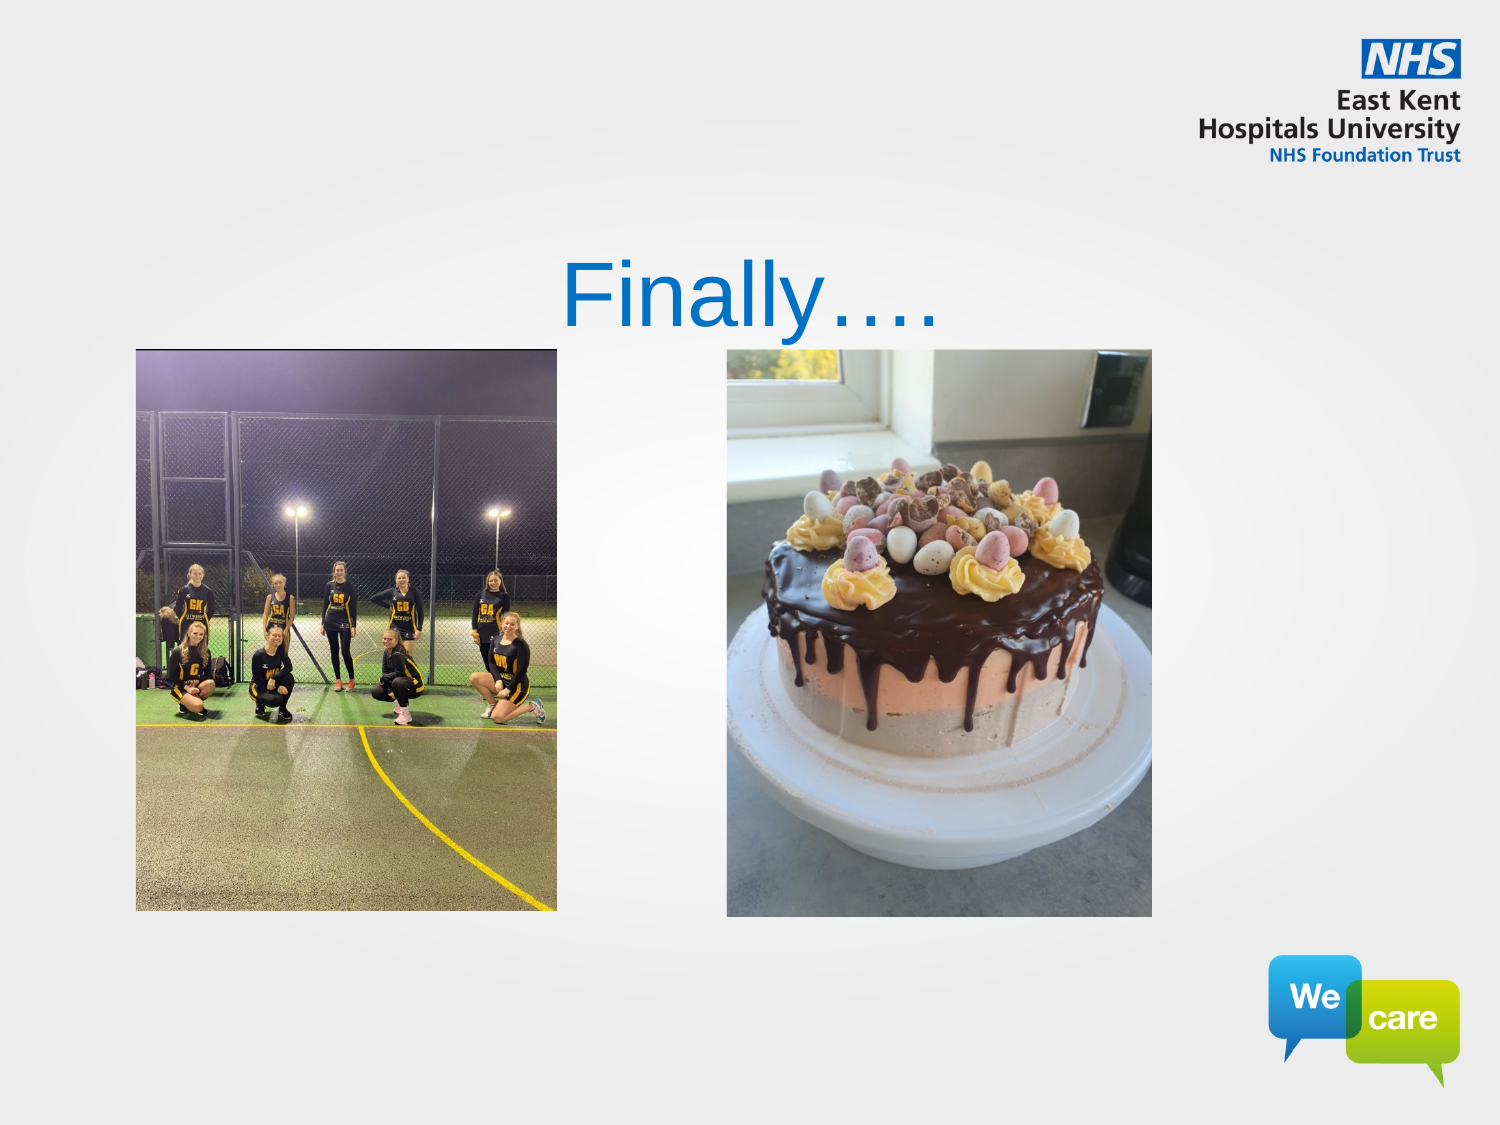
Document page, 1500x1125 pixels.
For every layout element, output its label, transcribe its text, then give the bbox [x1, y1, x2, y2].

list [135, 349, 558, 911]
title Finally…. [76, 196, 1427, 384]
picture [0, 0, 1500, 1125]
